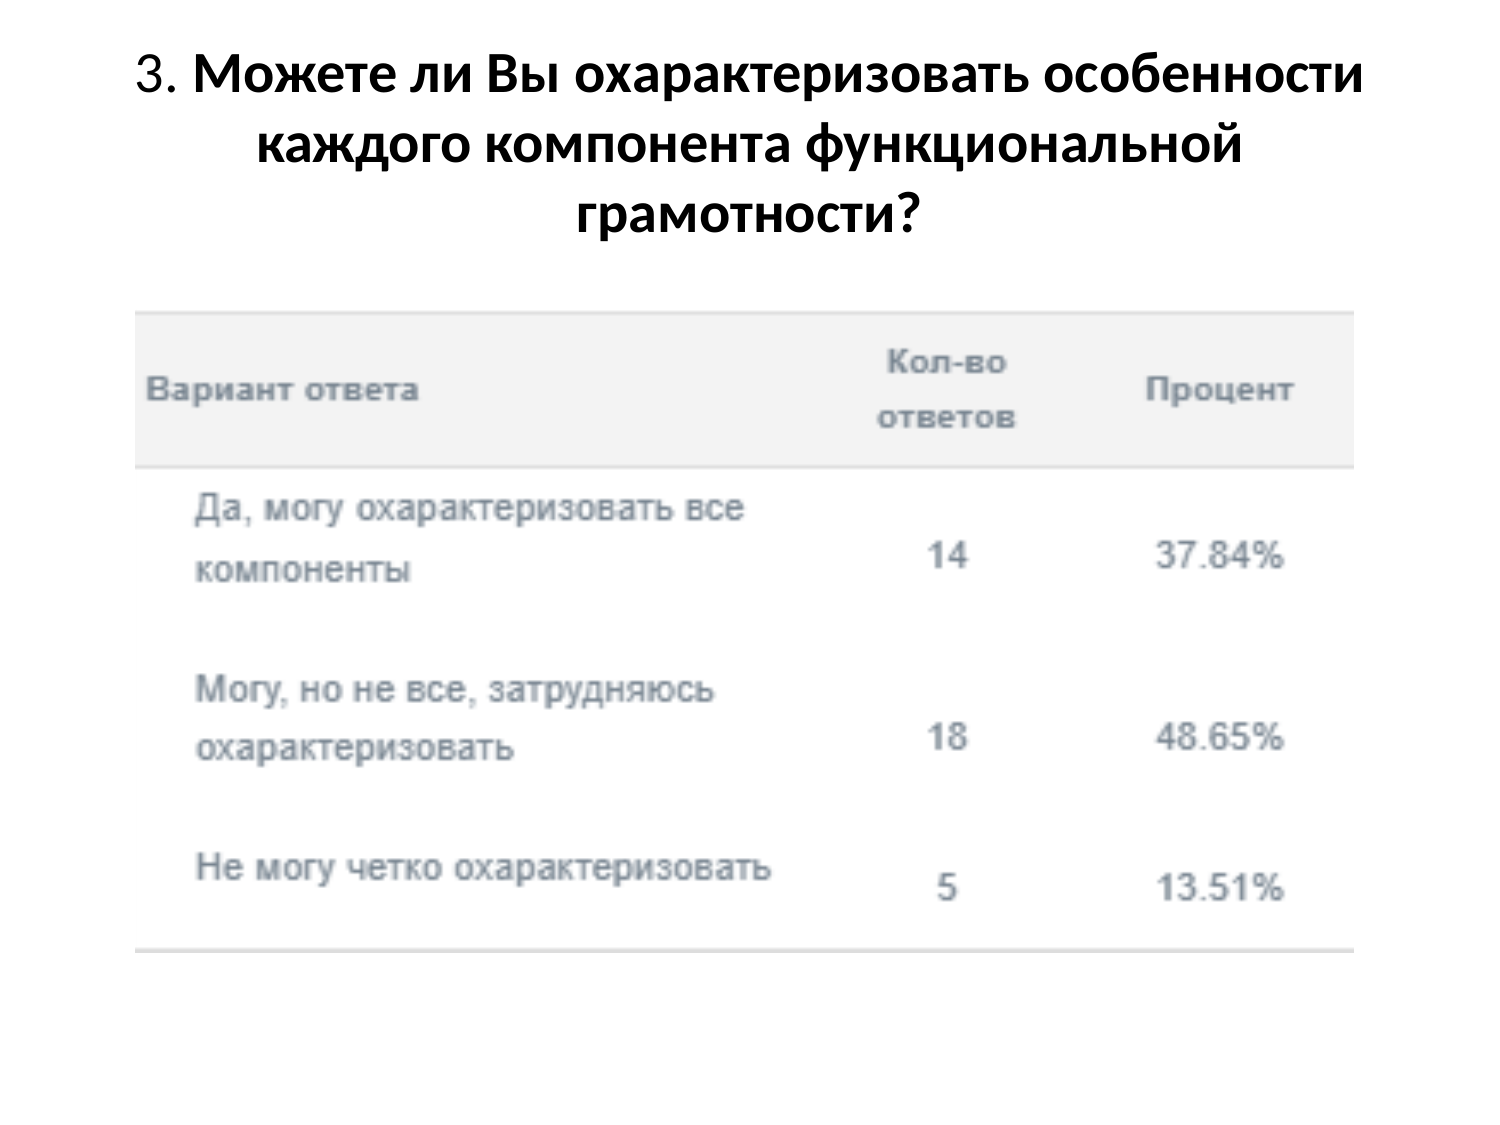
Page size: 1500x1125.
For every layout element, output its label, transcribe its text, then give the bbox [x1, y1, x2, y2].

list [135, 309, 1354, 953]
title 3. Можете ли Вы охарактеризовать особенности каждого компонента функциональной грамотности? [75, 45, 1425, 233]
